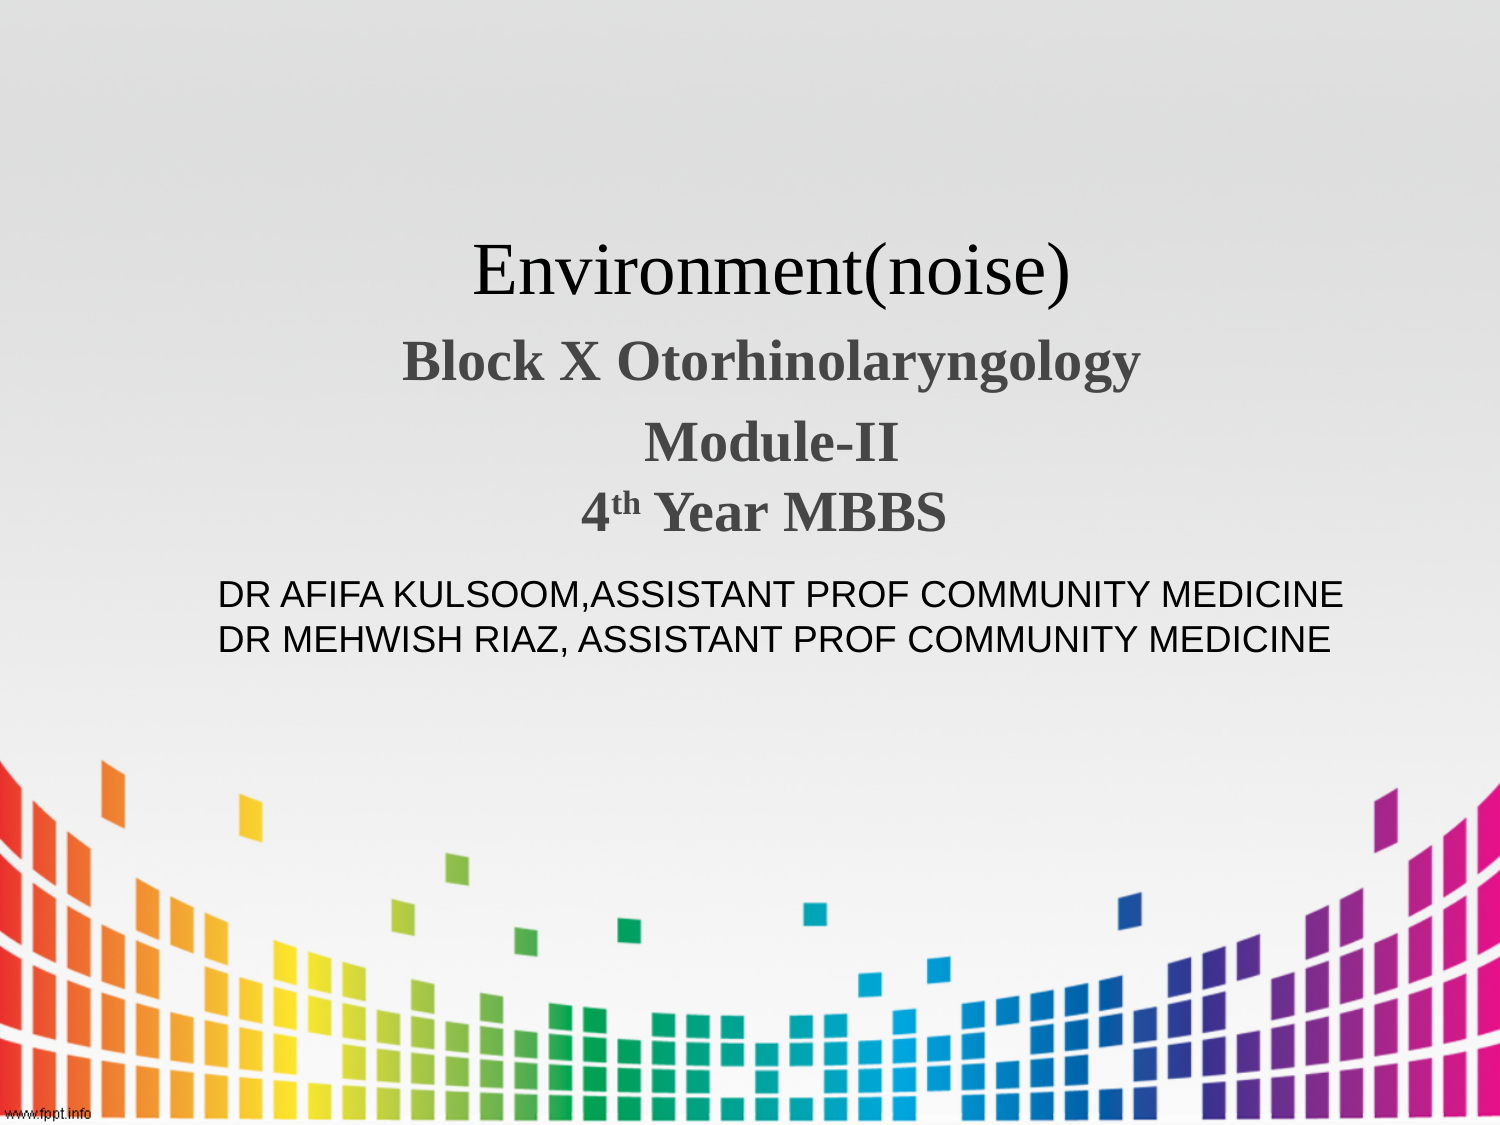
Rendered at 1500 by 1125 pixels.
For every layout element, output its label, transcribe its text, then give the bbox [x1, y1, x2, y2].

title [112, 349, 1388, 591]
picture [0, 0, 1500, 1125]
subtitle Environment(noise) Block X Otorhinolaryngology Module-II 4th Year MBBS [178, 212, 1366, 332]
text_box DR AFIFA KULSOOM,ASSISTANT PROF COMMUNITY MEDICINE DR MEHWISH RIAZ, ASSISTANT PROF COMMUNITY MEDICINE [202, 562, 1366, 713]
